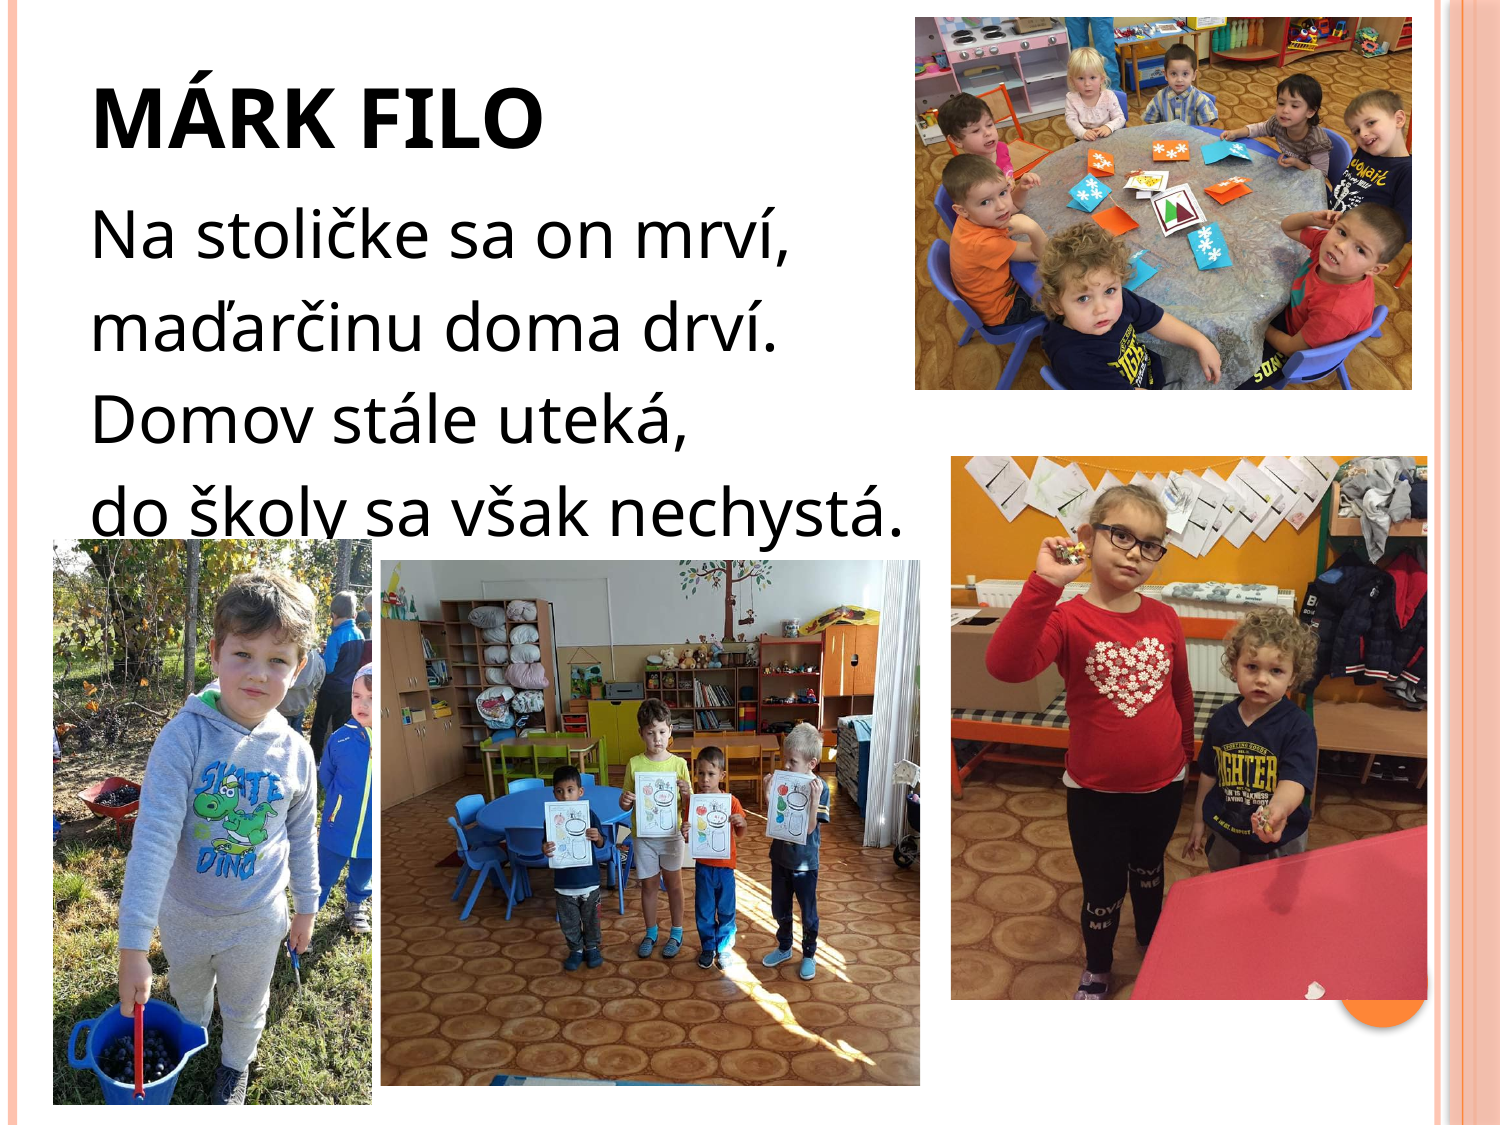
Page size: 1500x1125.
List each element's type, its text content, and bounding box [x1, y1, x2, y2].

title Márk Filo [75, 45, 908, 173]
picture [914, 17, 1412, 391]
picture [52, 539, 373, 1105]
picture [380, 559, 921, 1086]
list Na stoličke sa on mrví, maďarčinu doma drví. Domov stále uteká, do školy sa však nechystá. [75, 184, 1300, 1062]
picture [950, 455, 1428, 1001]
